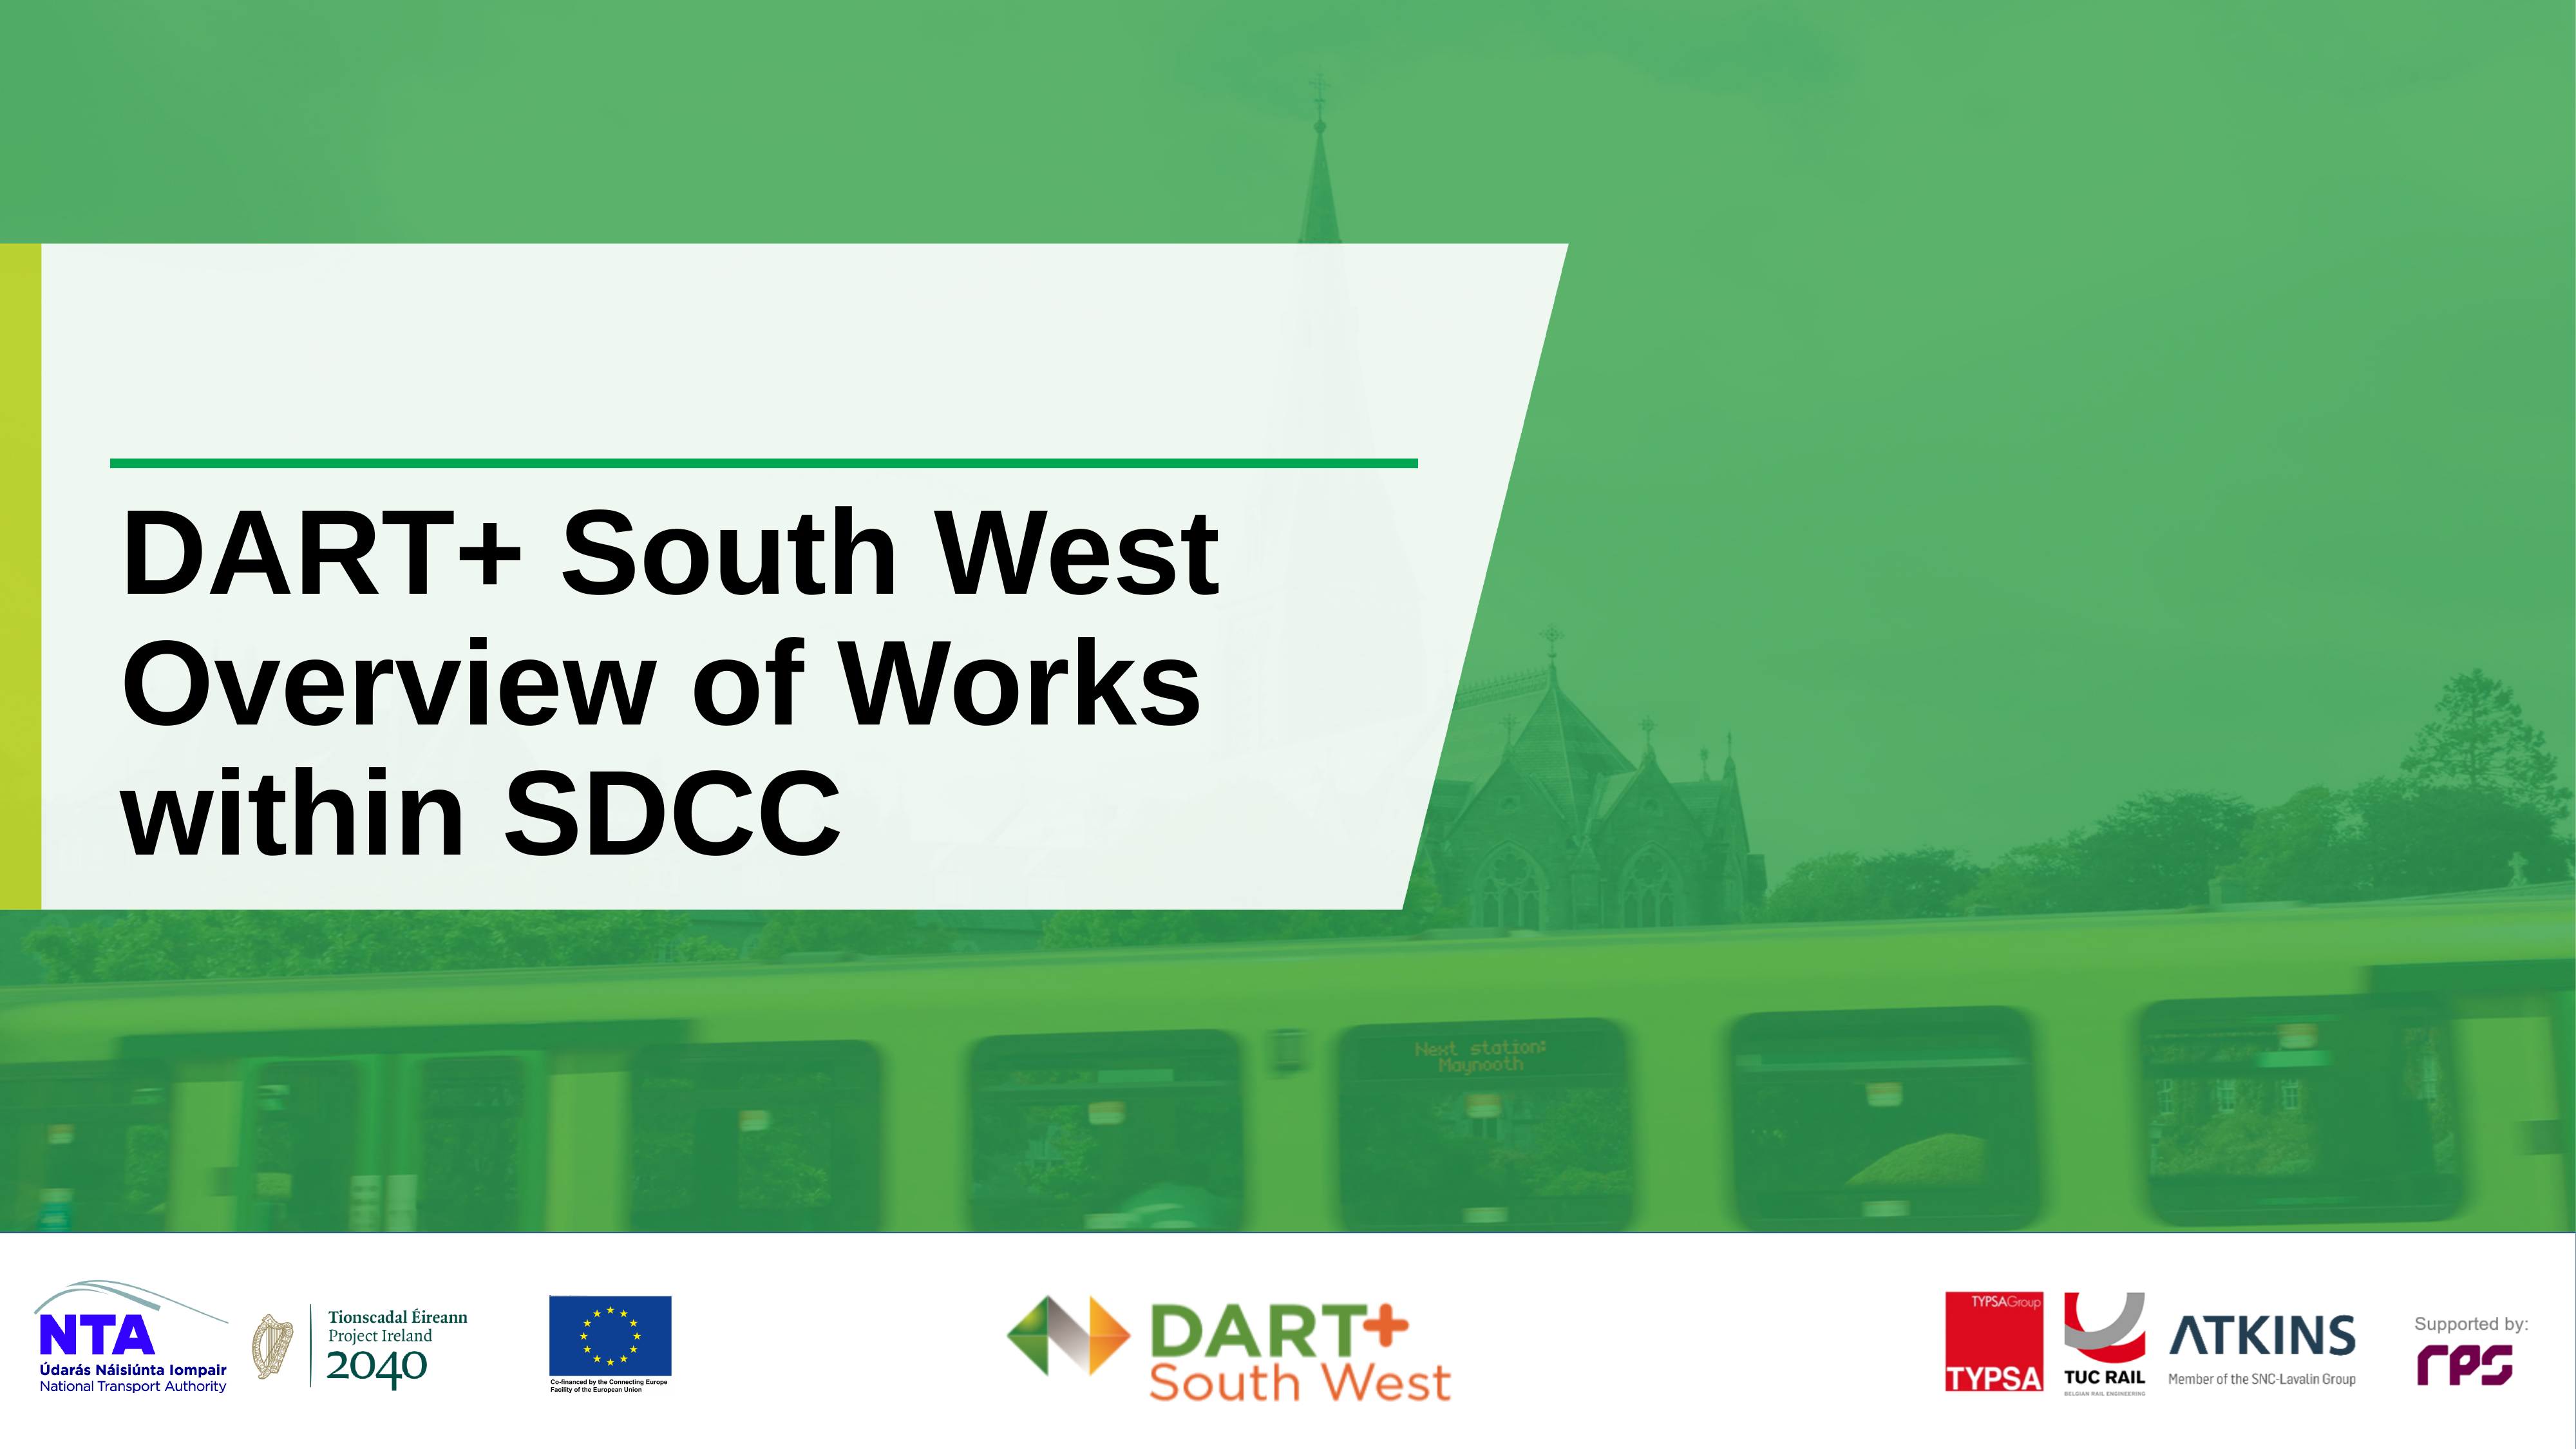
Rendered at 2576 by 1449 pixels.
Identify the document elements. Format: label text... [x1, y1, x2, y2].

picture [548, 1295, 674, 1393]
picture [917, 1262, 1485, 1417]
title DART+ South West Overview of Works within SDCC [110, 485, 1419, 838]
picture [0, 0, 2576, 1232]
picture [1930, 1275, 2543, 1417]
picture [33, 1280, 513, 1405]
